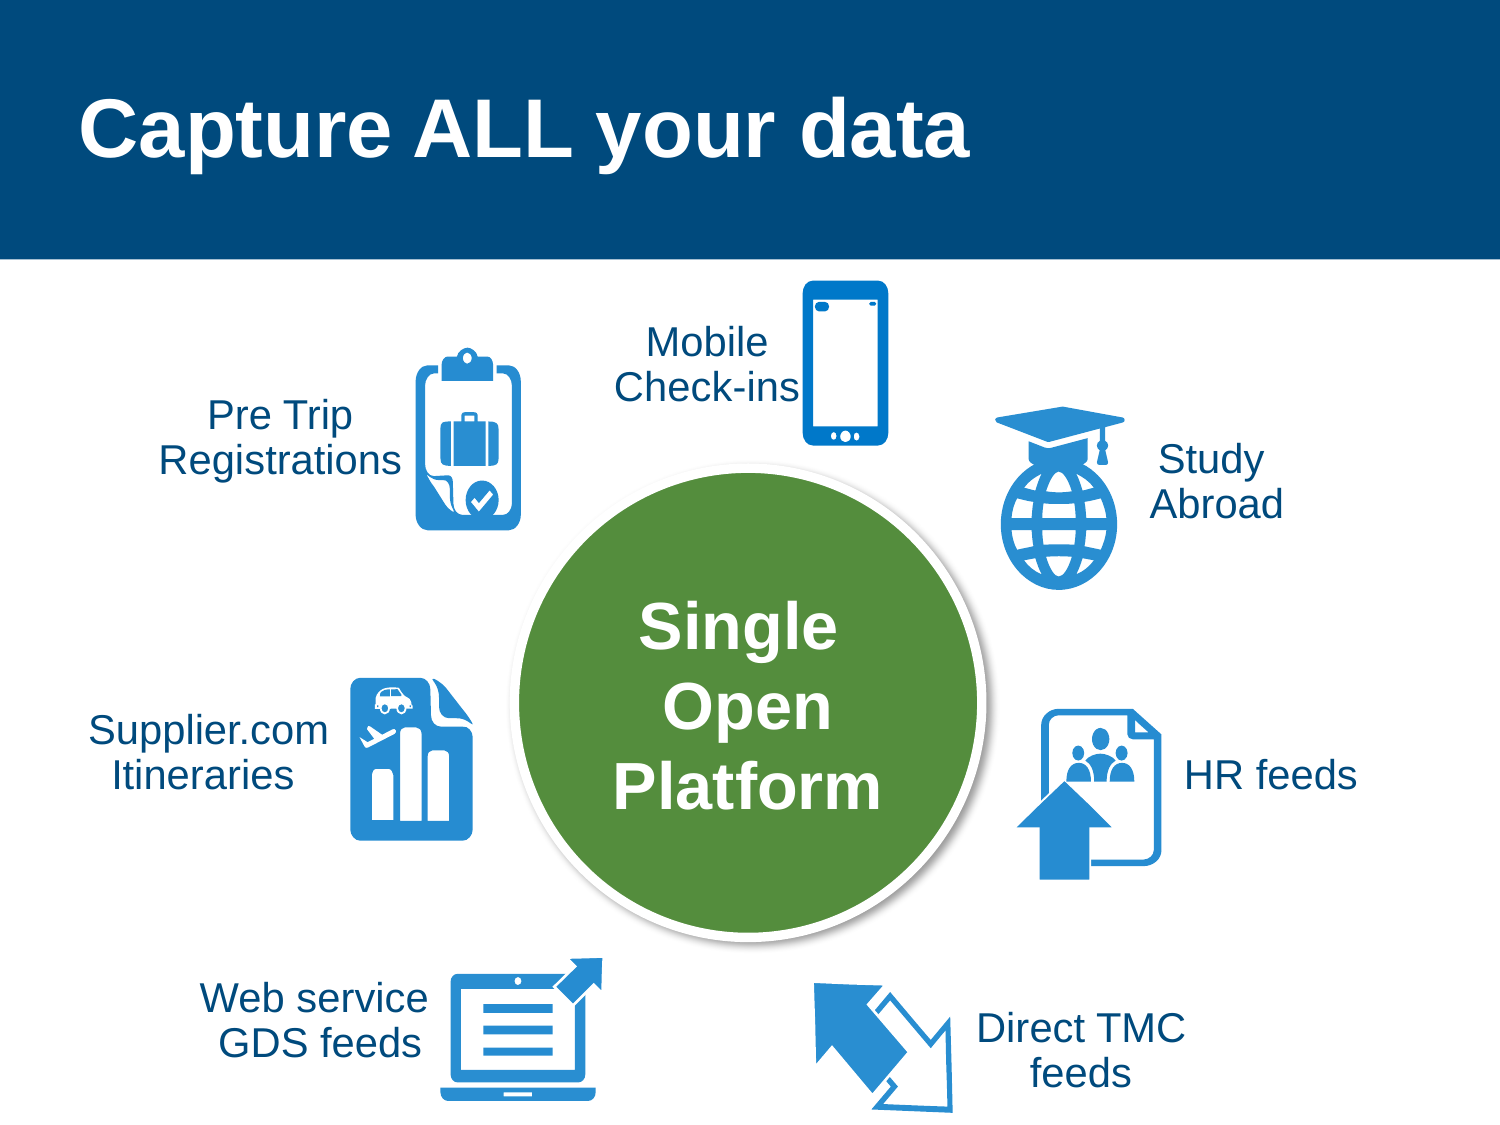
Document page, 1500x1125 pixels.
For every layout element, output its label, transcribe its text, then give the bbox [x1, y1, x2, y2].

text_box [812, 981, 1211, 1114]
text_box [67, 676, 475, 841]
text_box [994, 406, 1320, 591]
text_box Single Open Platform [512, 466, 984, 940]
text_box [144, 347, 522, 531]
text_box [611, 280, 889, 446]
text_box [1013, 708, 1380, 881]
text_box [191, 956, 605, 1102]
title Capture ALL your data [78, 85, 1422, 187]
text_box [0, 0, 1500, 261]
